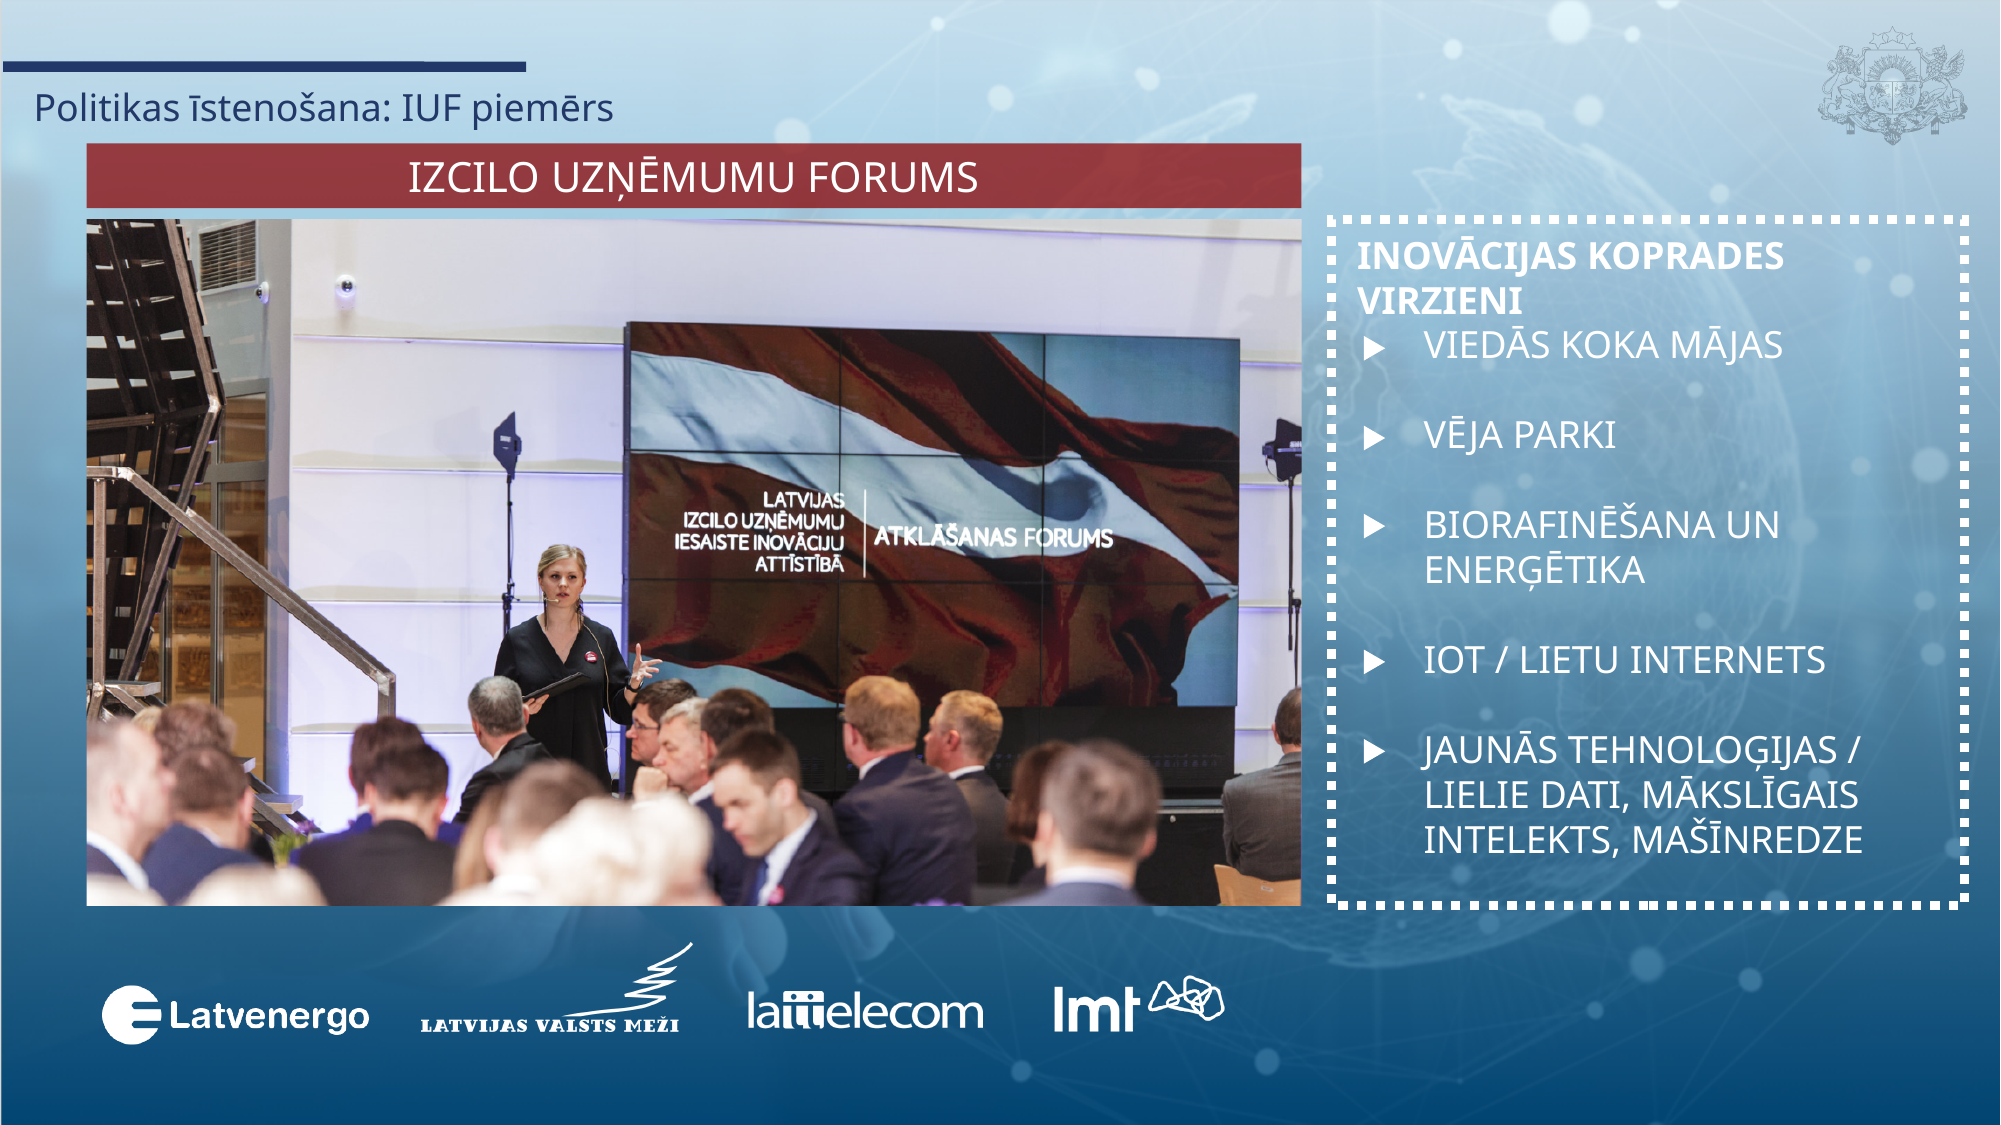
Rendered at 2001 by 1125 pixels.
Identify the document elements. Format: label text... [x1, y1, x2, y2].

picture [0, 0, 2000, 1125]
text_box Politikas īstenošana: IUF piemērs [29, 79, 620, 133]
text_box INOVĀCIJAS KOPRADES VIRZIENI [1965, 224, 1976, 330]
text_box VIEDĀS KOKA MĀJAS VĒJA PARKI BIORAFINĒŠANA UN ENERĢĒTIKA IOT / LIETU INTERNETS JAUNĀS TEHNOLOĢIJAS / LIELIE DATI, MĀKSLĪGAIS INTELEKTS, MAŠĪNREDZE [1408, 906, 1909, 914]
text_box [1331, 218, 1966, 907]
text_box IZCILO UZŅĒMUMU FORUMS [86, 143, 1302, 209]
